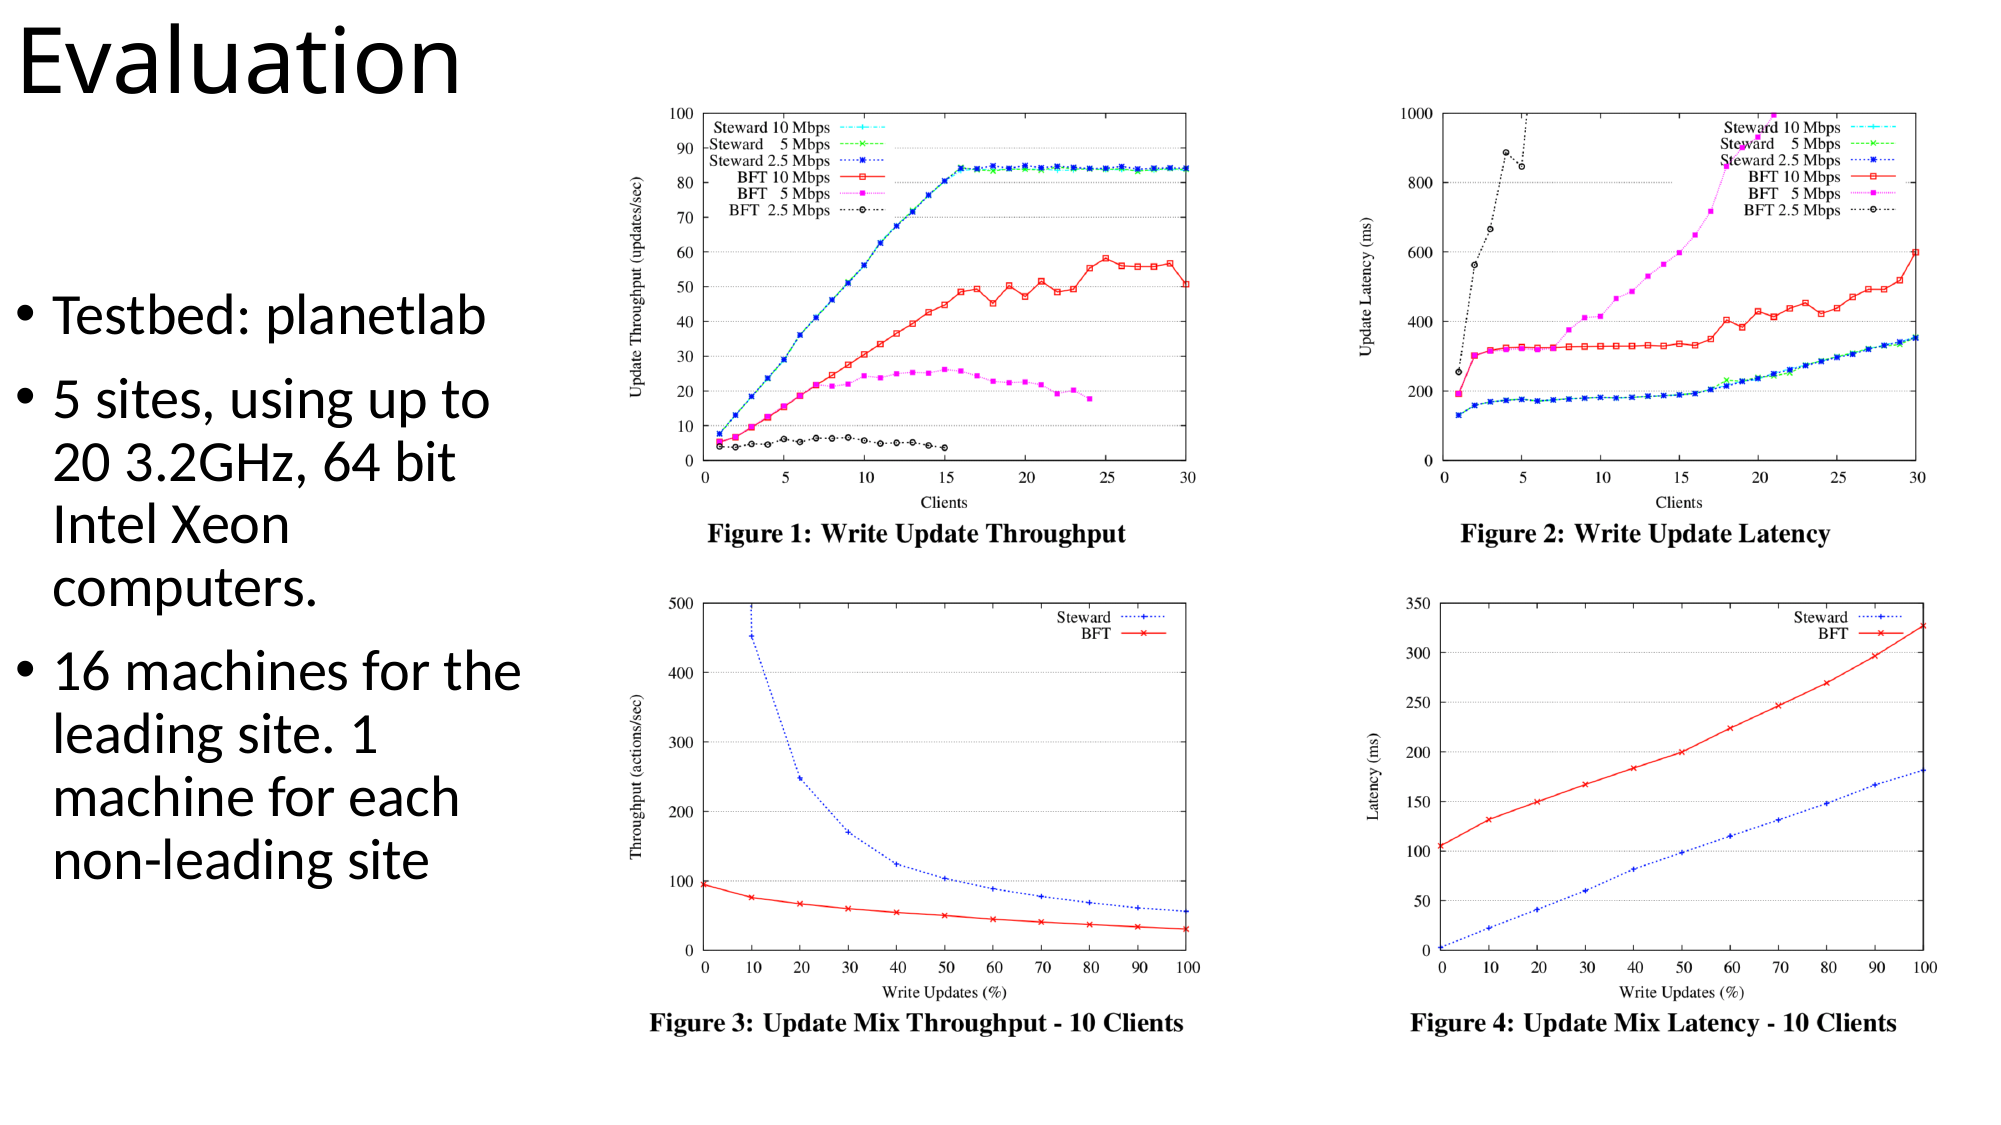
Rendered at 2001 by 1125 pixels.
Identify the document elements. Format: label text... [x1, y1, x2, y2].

picture [537, 66, 2000, 1058]
list Testbed: planetlab 5 sites, using up to 20 3.2GHz, 64 bit Intel Xeon computers. 16 machines for the leading site. 1 machine for each non-leading site [0, 276, 537, 991]
title Evaluation [0, 0, 1725, 173]
